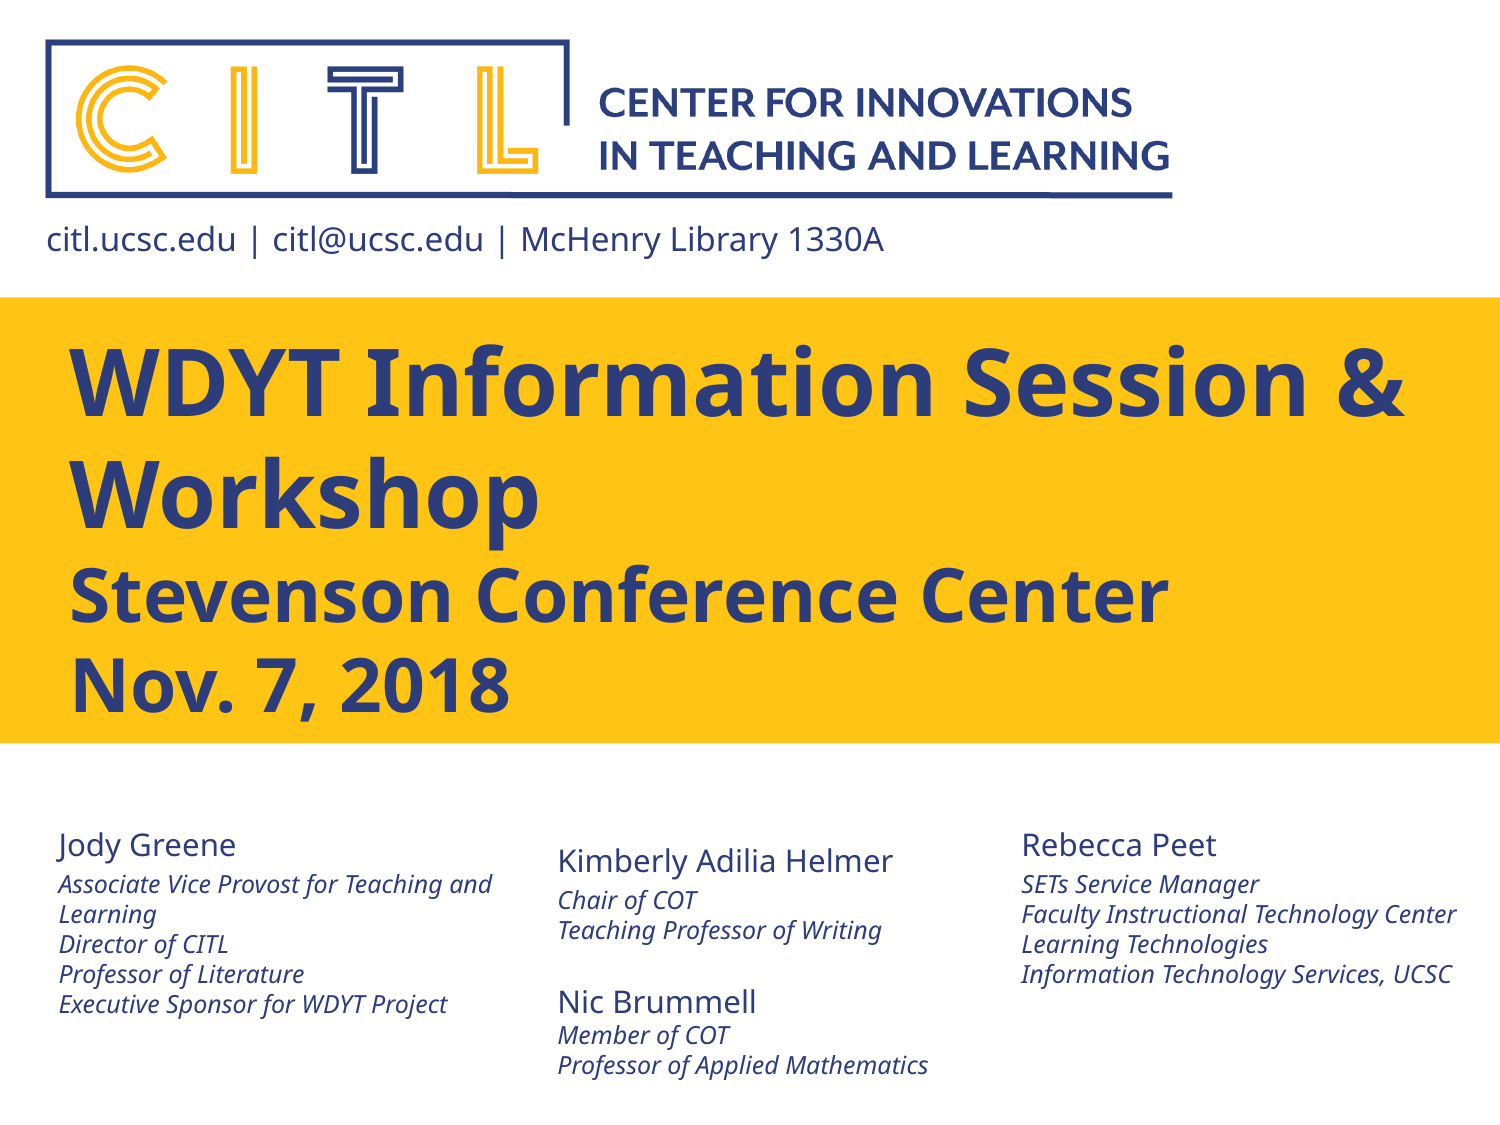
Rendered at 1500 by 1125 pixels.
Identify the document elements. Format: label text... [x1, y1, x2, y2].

text_box WDYT Information Session & Workshop Stevenson Conference Center Nov. 7, 2018 [54, 307, 1422, 565]
picture [43, 37, 1177, 200]
text_box Jody Greene Associate Vice Provost for Teaching and Learning Director of CITL Professor of Literature Executive Sponsor for WDYT Project [43, 786, 520, 1070]
text_box [0, 297, 1500, 744]
text_box Rebecca Peet SETs Service Manager Faculty Instructional Technology Center Learning Technologies Information Technology Services, UCSC [1006, 786, 1483, 1070]
text_box citl.ucsc.edu | citl@ucsc.edu | McHenry Library 1330A [31, 210, 959, 272]
text_box Kimberly Adilia Helmer Chair of COT Teaching Professor of Writing Nic Brummell Member of COT Professor of Applied Mathematics [542, 802, 1019, 1086]
